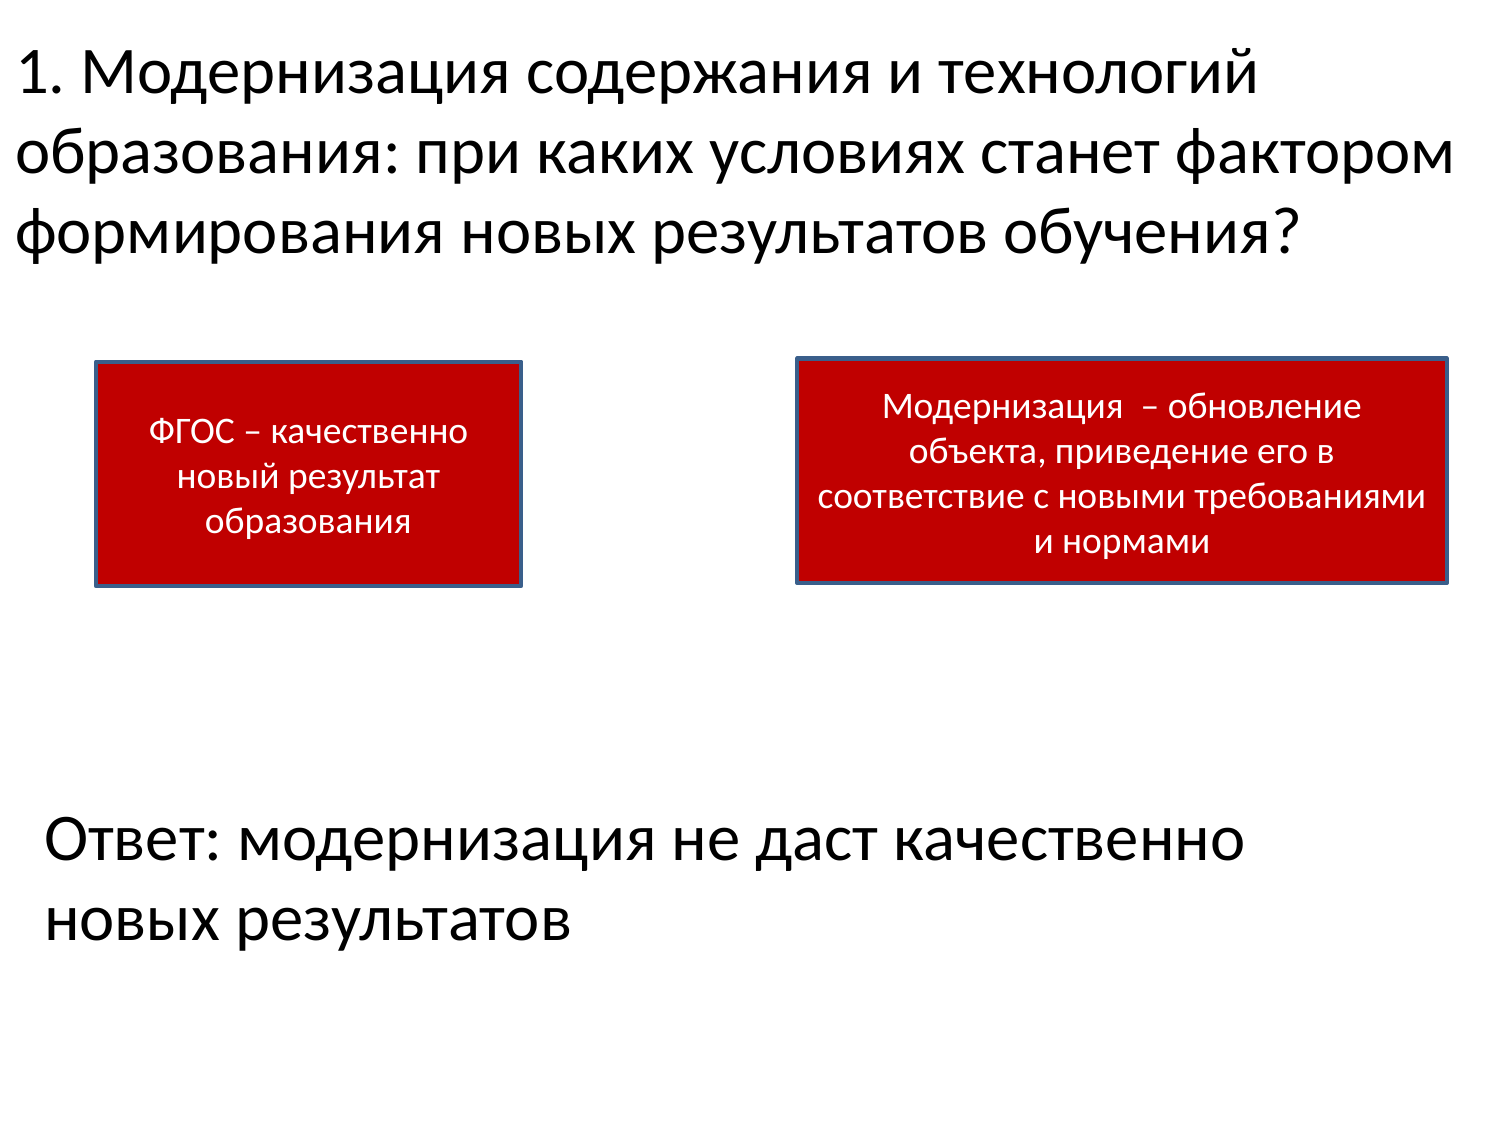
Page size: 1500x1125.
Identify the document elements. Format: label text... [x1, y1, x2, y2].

list 1. Модернизация содержания и технологий образования: при каких условиях станет фактором формирования новых результатов обучения? [0, 19, 1500, 327]
text_box ФГОС – качественно новый результат образования [94, 360, 523, 588]
text_box Ответ: модернизация не даст качественно новых результатов [29, 786, 1365, 962]
text_box Модернизация – обновление объекта, приведение его в соответствие с новыми требованиями и нормами [795, 356, 1449, 585]
